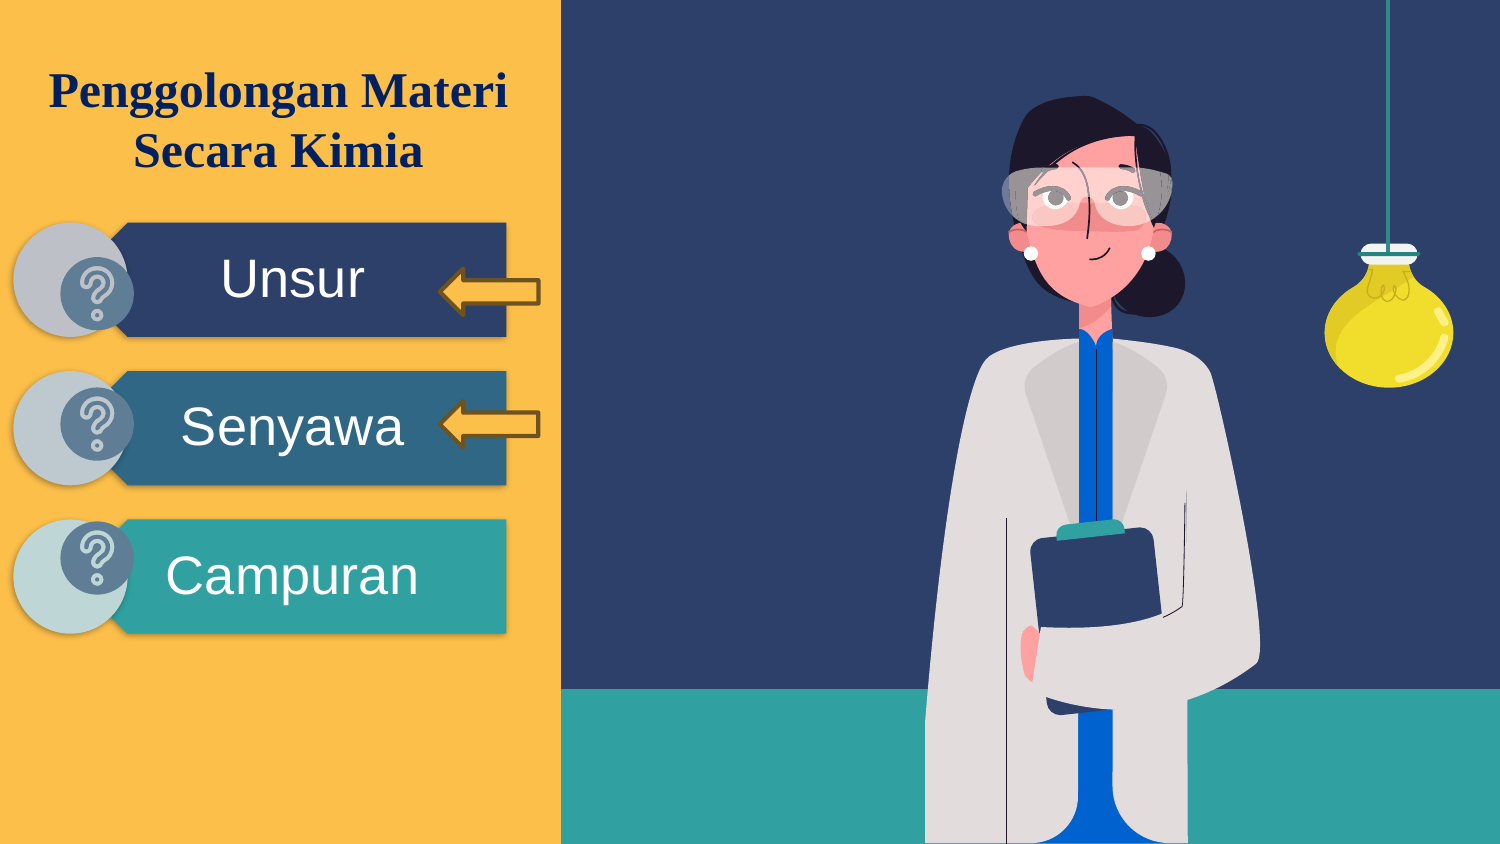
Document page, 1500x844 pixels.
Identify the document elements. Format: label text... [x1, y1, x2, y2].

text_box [60, 387, 135, 461]
text_box [105, 85, 113, 106]
text_box [50, 75, 77, 106]
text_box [60, 256, 135, 331]
text_box [334, 84, 345, 106]
text_box [206, 73, 214, 106]
title Penggolongan Materi Secara Kimia [0, 116, 558, 193]
text_box [220, 84, 240, 107]
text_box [924, 95, 1276, 844]
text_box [1321, 0, 1454, 388]
text_box [181, 84, 201, 107]
text_box [131, 83, 153, 116]
text_box [498, 85, 505, 106]
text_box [0, 222, 588, 635]
text_box [410, 84, 430, 107]
text_box [324, 85, 332, 106]
text_box [81, 84, 99, 107]
text_box [256, 84, 267, 106]
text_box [60, 521, 135, 595]
text_box [273, 83, 294, 116]
text_box [298, 84, 317, 107]
text_box [435, 79, 449, 107]
text_box [362, 75, 406, 106]
text_box [452, 84, 470, 107]
text_box [156, 83, 178, 116]
text_box [246, 85, 255, 106]
text_box [114, 84, 126, 106]
text_box [476, 84, 493, 106]
